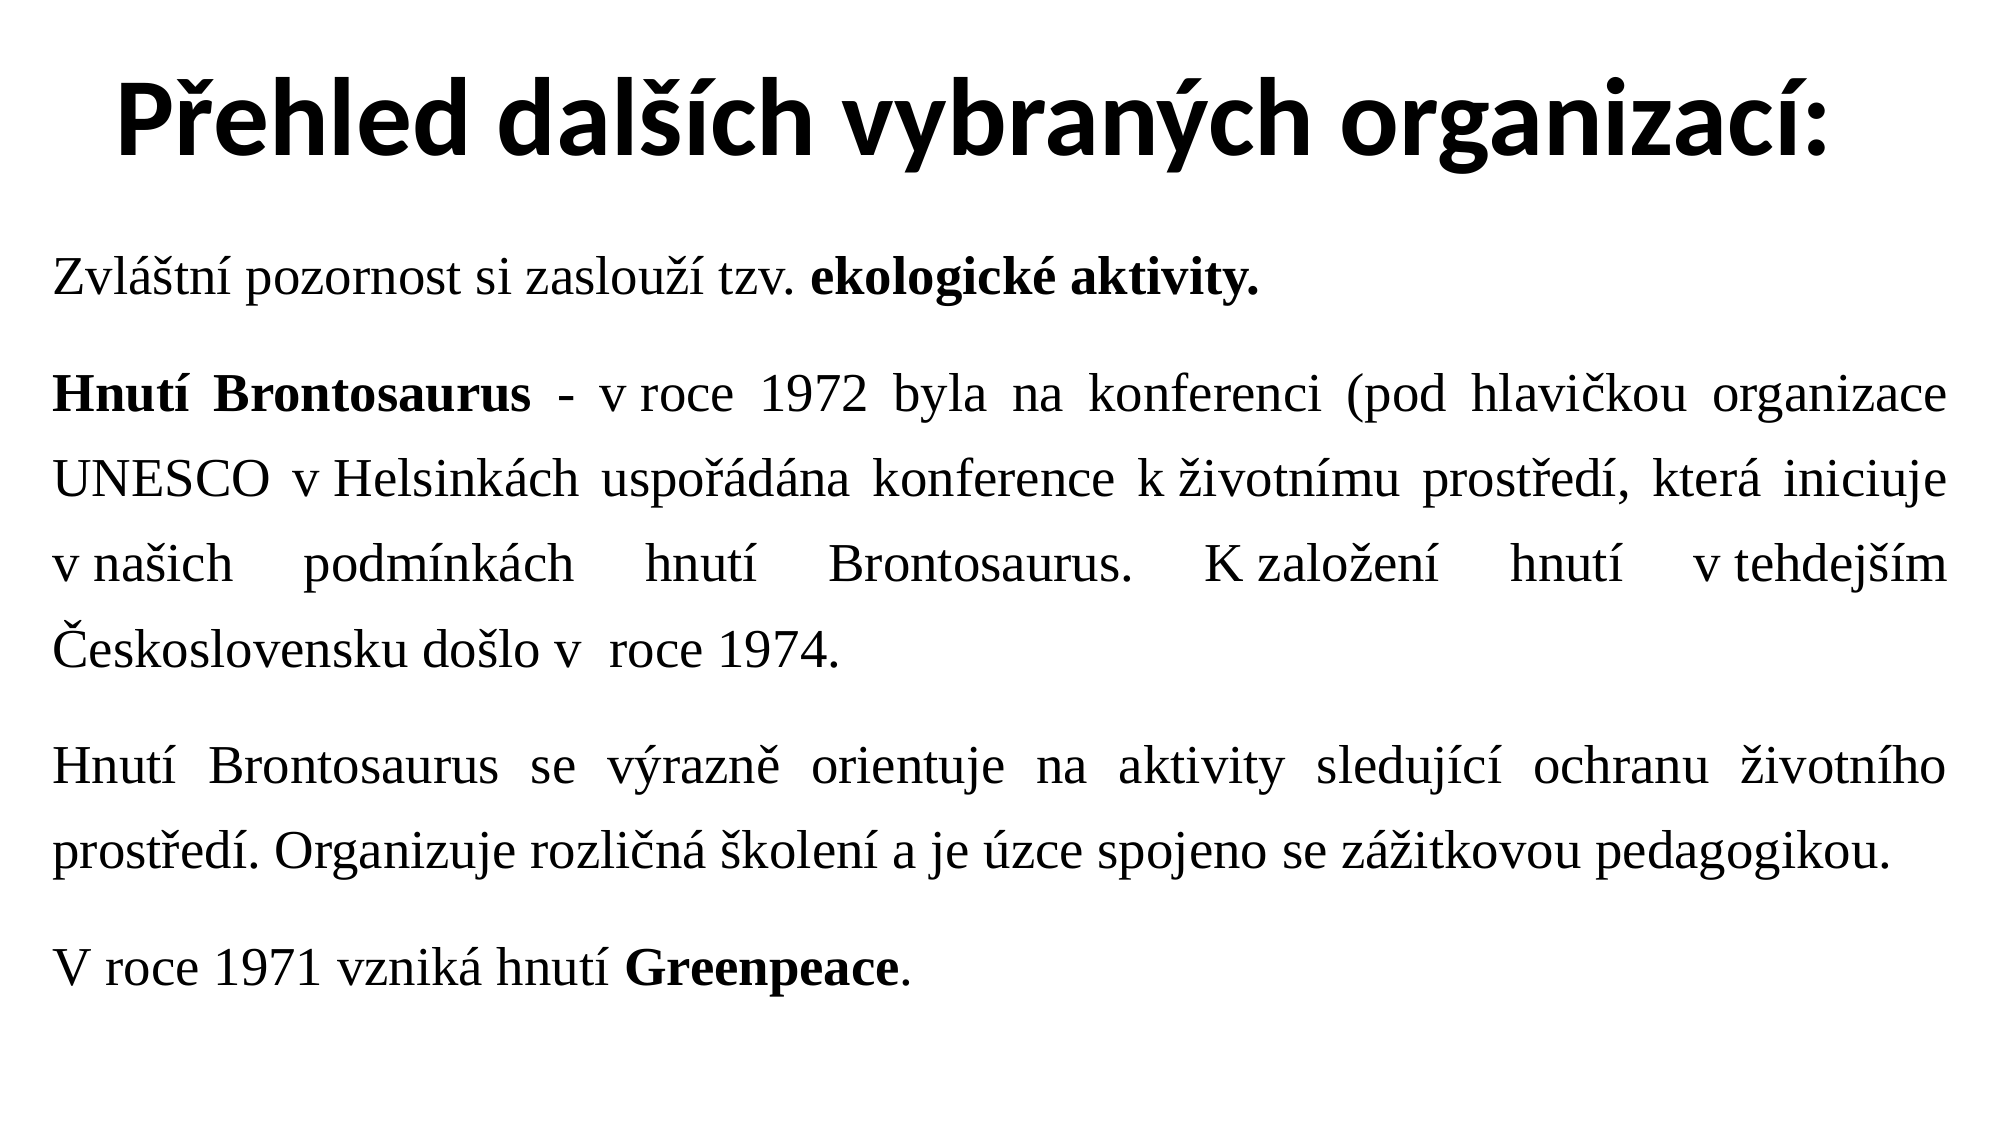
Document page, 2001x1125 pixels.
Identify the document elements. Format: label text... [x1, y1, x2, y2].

title Přehled dalších vybraných organizací: [37, 50, 1913, 187]
subtitle Zvláštní pozornost si zaslouží tzv. ekologické aktivity. Hnutí Brontosaurus - v roce 1972 byla na konferenci (pod hlavičkou organizace UNESCO v Helsinkách uspořádána konference k životnímu prostředí, která iniciuje v našich podmínkách hnutí Brontosaurus. K založení hnutí v tehdejším Československu došlo v roce 1974. Hnutí Brontosaurus se výrazně orientuje na aktivity sledující ochranu životního prostředí. Organizuje rozličná školení a je úzce spojeno se zážitkovou pedagogikou. V roce 1971 vzniká hnutí Greenpeace. [37, 212, 1965, 1099]
